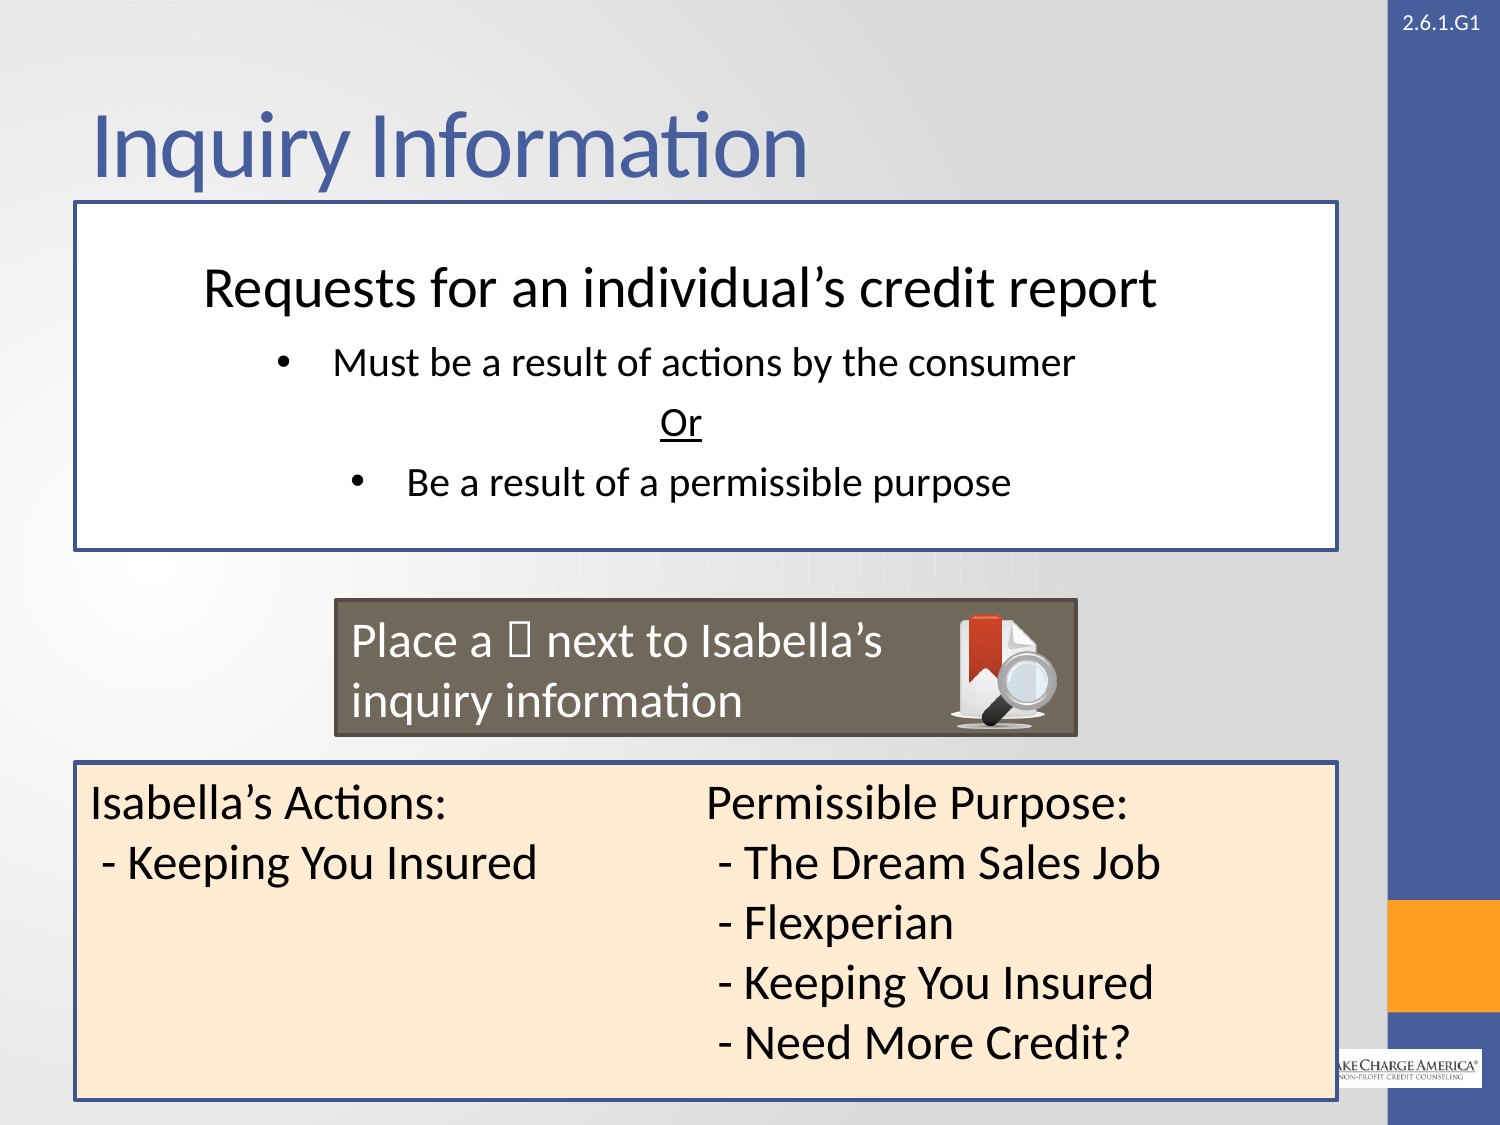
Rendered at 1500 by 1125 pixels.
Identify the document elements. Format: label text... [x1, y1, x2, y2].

text_box [73, 200, 1339, 552]
text_box Requests for an individual’s credit report Must be a result of actions by the consumer Or Be a result of a permissible purpose [74, 287, 1288, 475]
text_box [335, 599, 1077, 737]
title Inquiry Information [75, 45, 1325, 200]
text_box Isabella’s Actions: - Keeping You Insured Permissible Purpose: - The Dream Sales Job - Flexperian - Keeping You Insured - Need More Credit? [73, 760, 1339, 1102]
